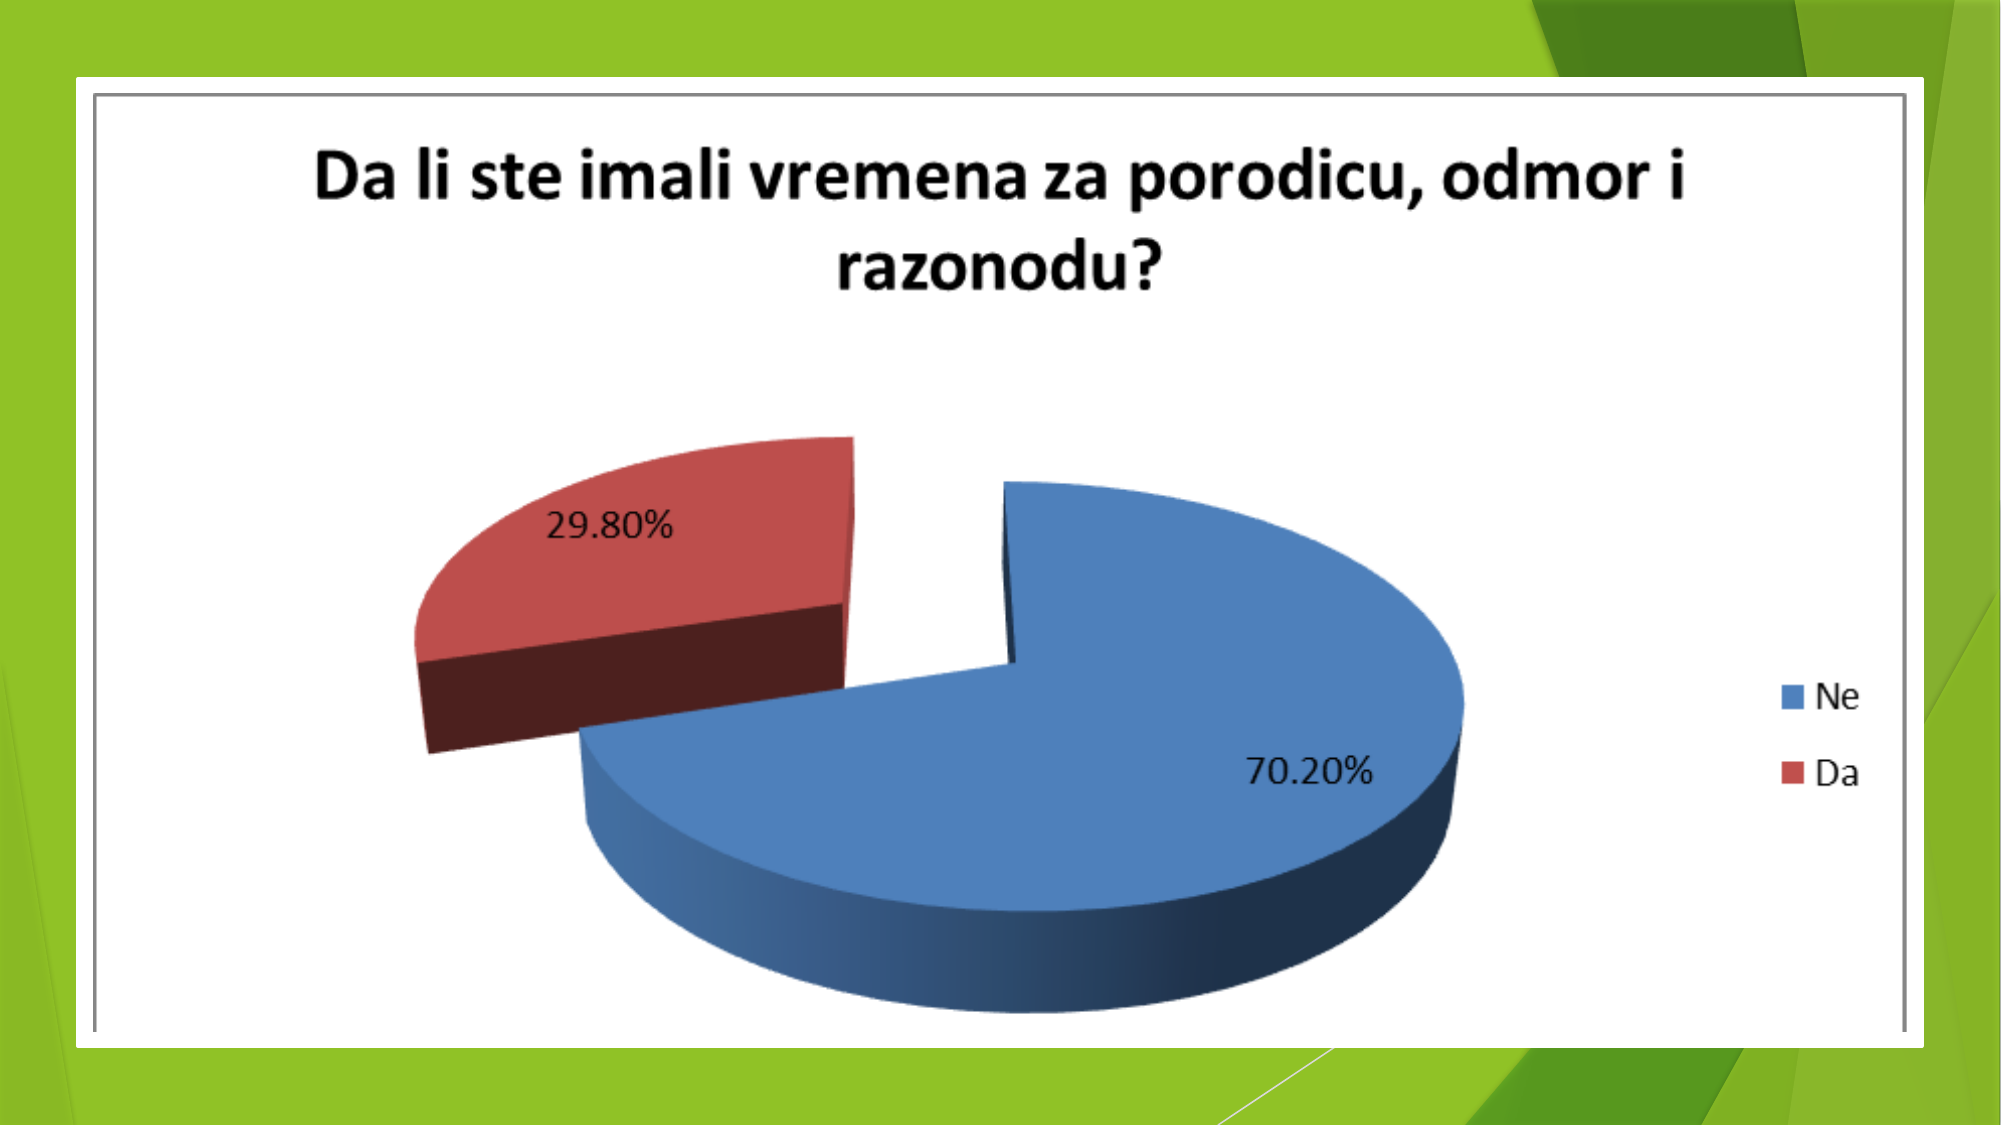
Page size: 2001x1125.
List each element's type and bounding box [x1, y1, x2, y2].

picture [92, 93, 1908, 1032]
text_box [0, 0, 2000, 1125]
